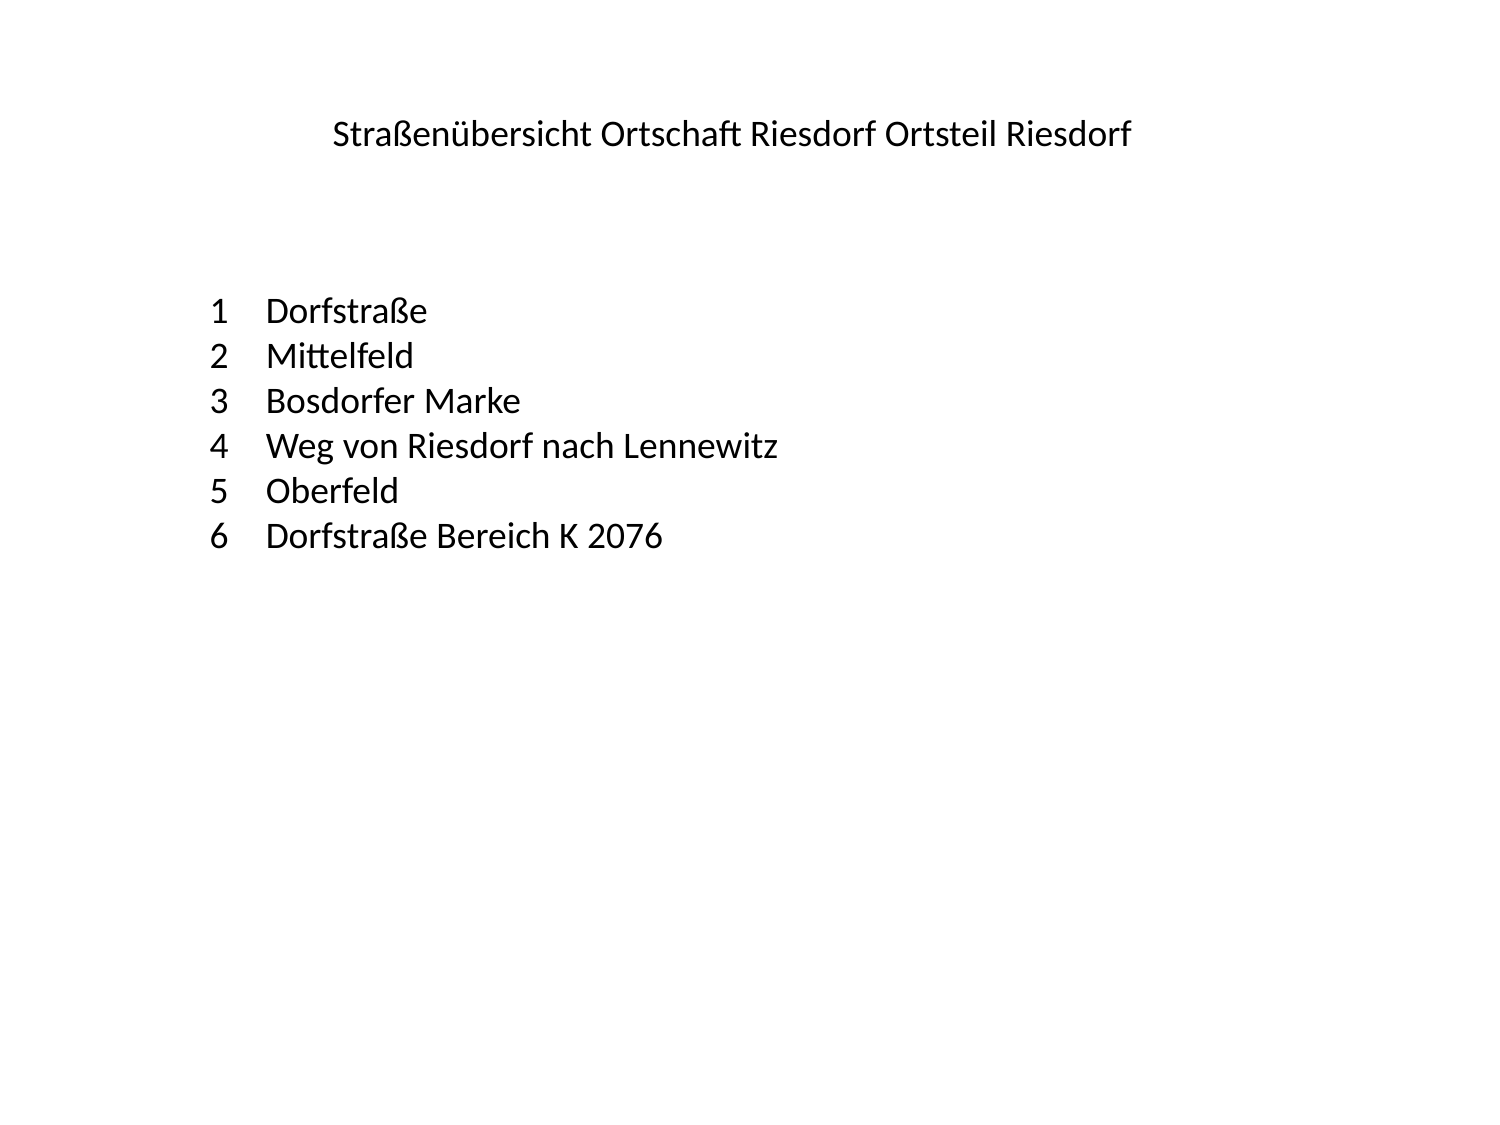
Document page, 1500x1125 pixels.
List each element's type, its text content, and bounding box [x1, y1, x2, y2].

text_box Dorfstraße Mittelfeld Bosdorfer Marke Weg von Riesdorf nach Lennewitz Oberfeld Dorfstraße Bereich K 2076 [194, 278, 880, 564]
text_box Straßenübersicht Ortschaft Riesdorf Ortsteil Riesdorf [317, 101, 1148, 162]
